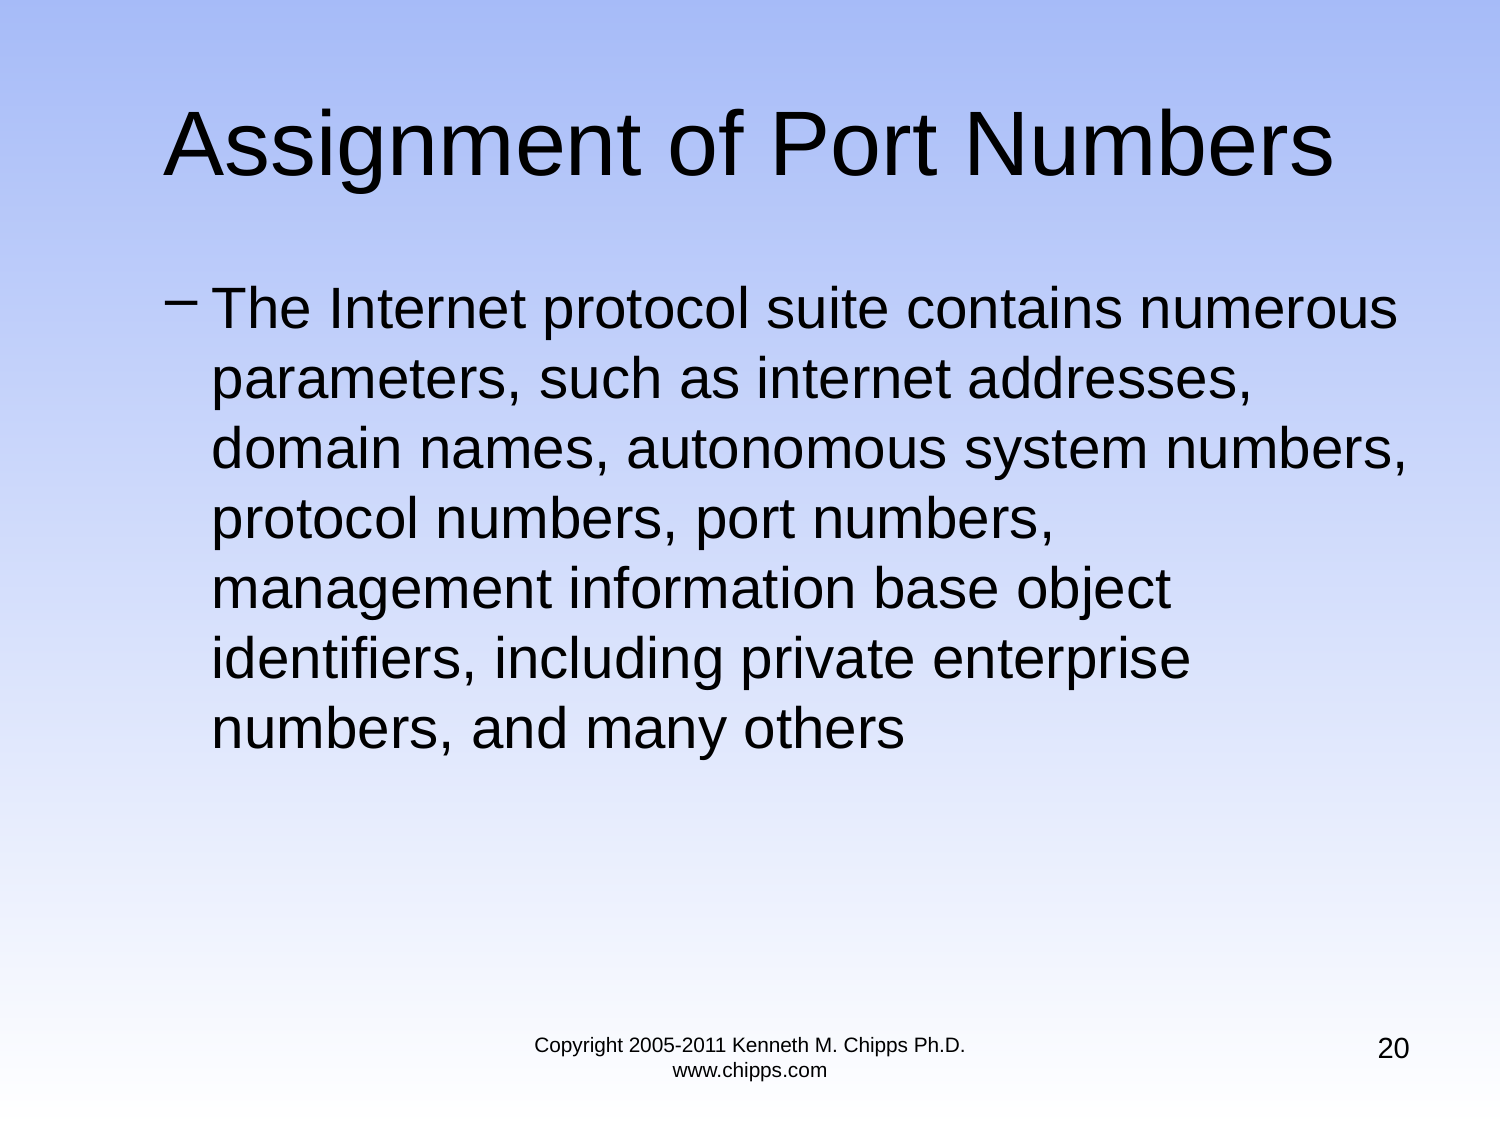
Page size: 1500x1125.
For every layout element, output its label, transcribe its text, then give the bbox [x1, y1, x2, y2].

list The Internet protocol suite contains numerous parameters, such as internet addresses, domain names, autonomous system numbers, protocol numbers, port numbers, management information base object identifiers, including private enterprise numbers, and many others [74, 262, 1426, 1006]
title Assignment of Port Numbers [74, 44, 1426, 233]
footer Copyright 2005-2011 Kenneth M. Chipps Ph.D. www.chipps.com [449, 1024, 1051, 1103]
slide_number 20 [1074, 1021, 1426, 1101]
